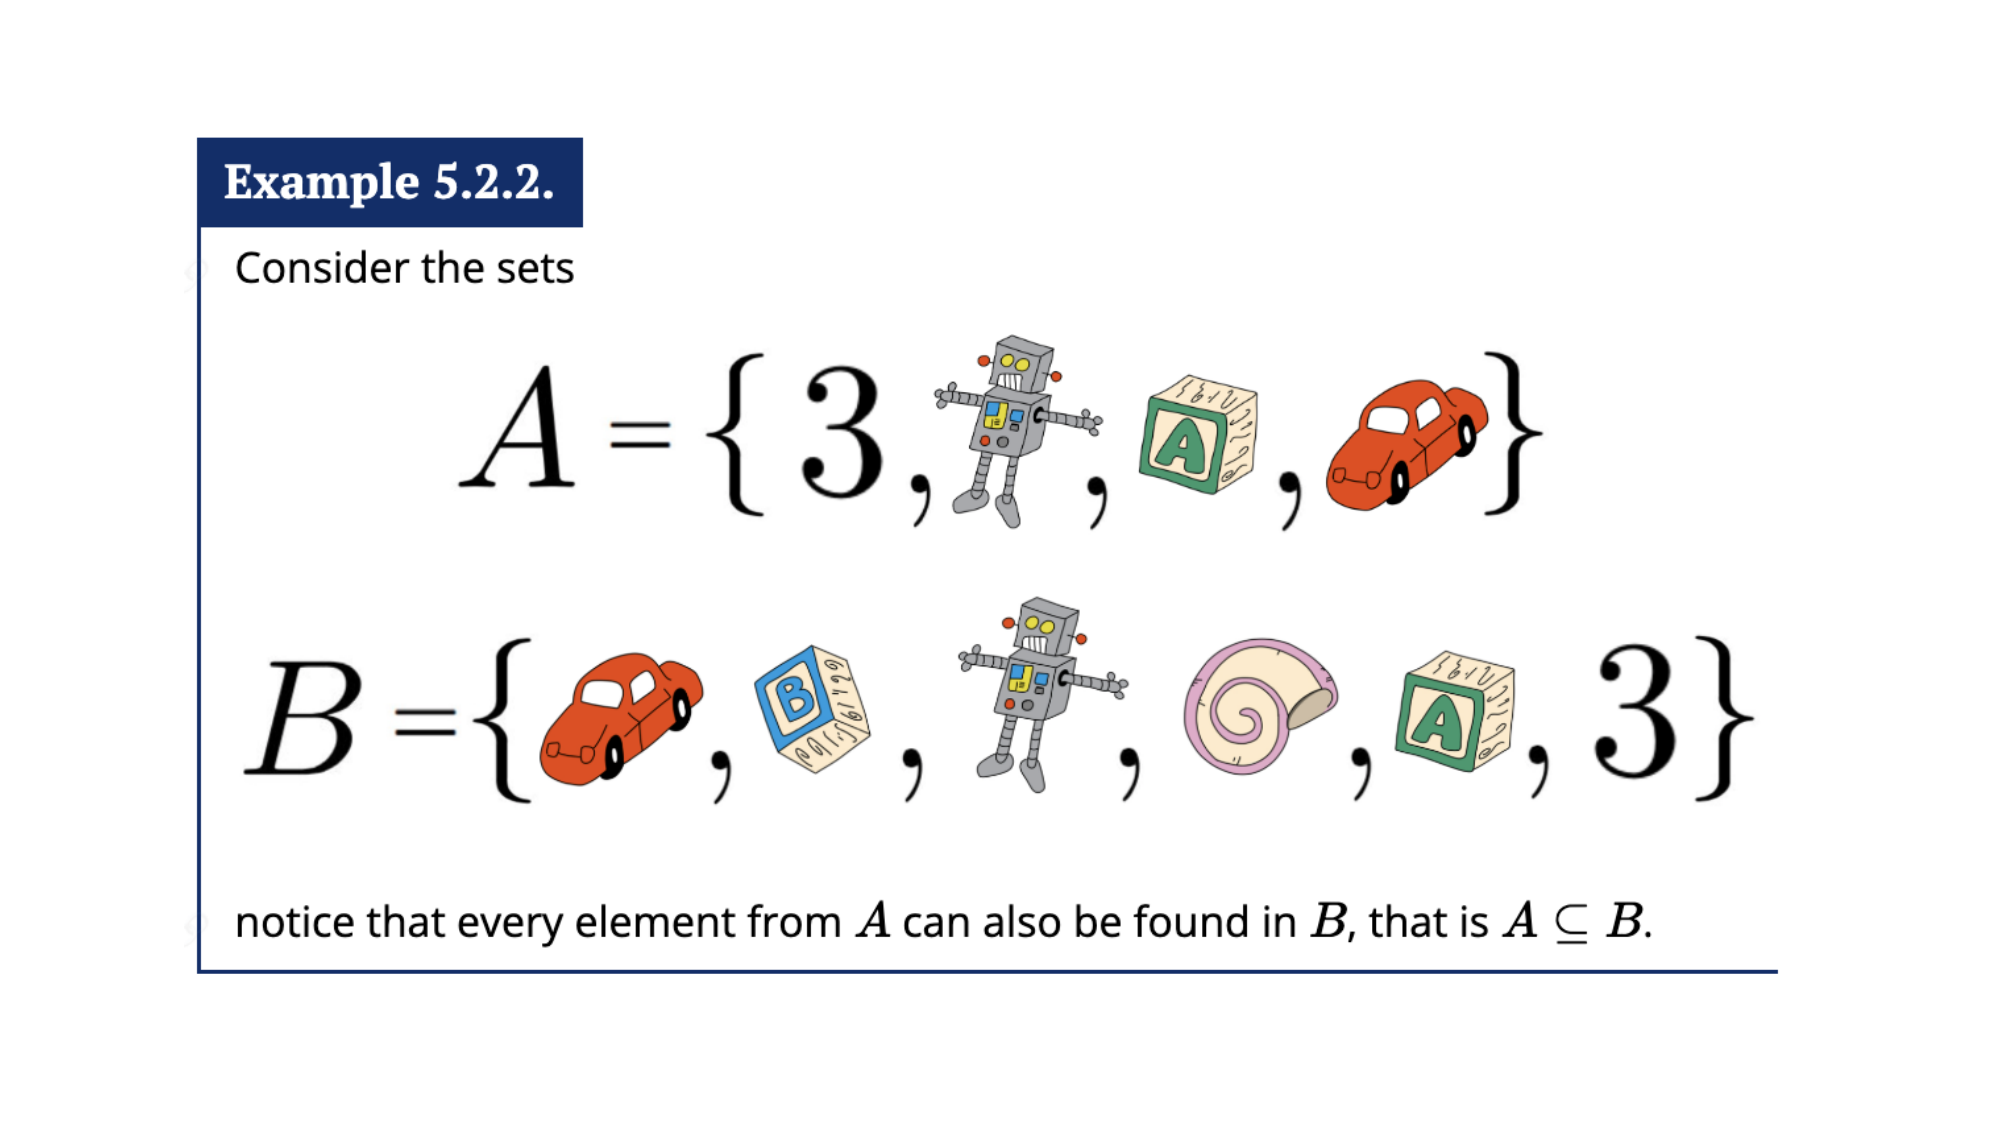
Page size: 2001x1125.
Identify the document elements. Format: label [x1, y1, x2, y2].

picture [184, 122, 1816, 1003]
